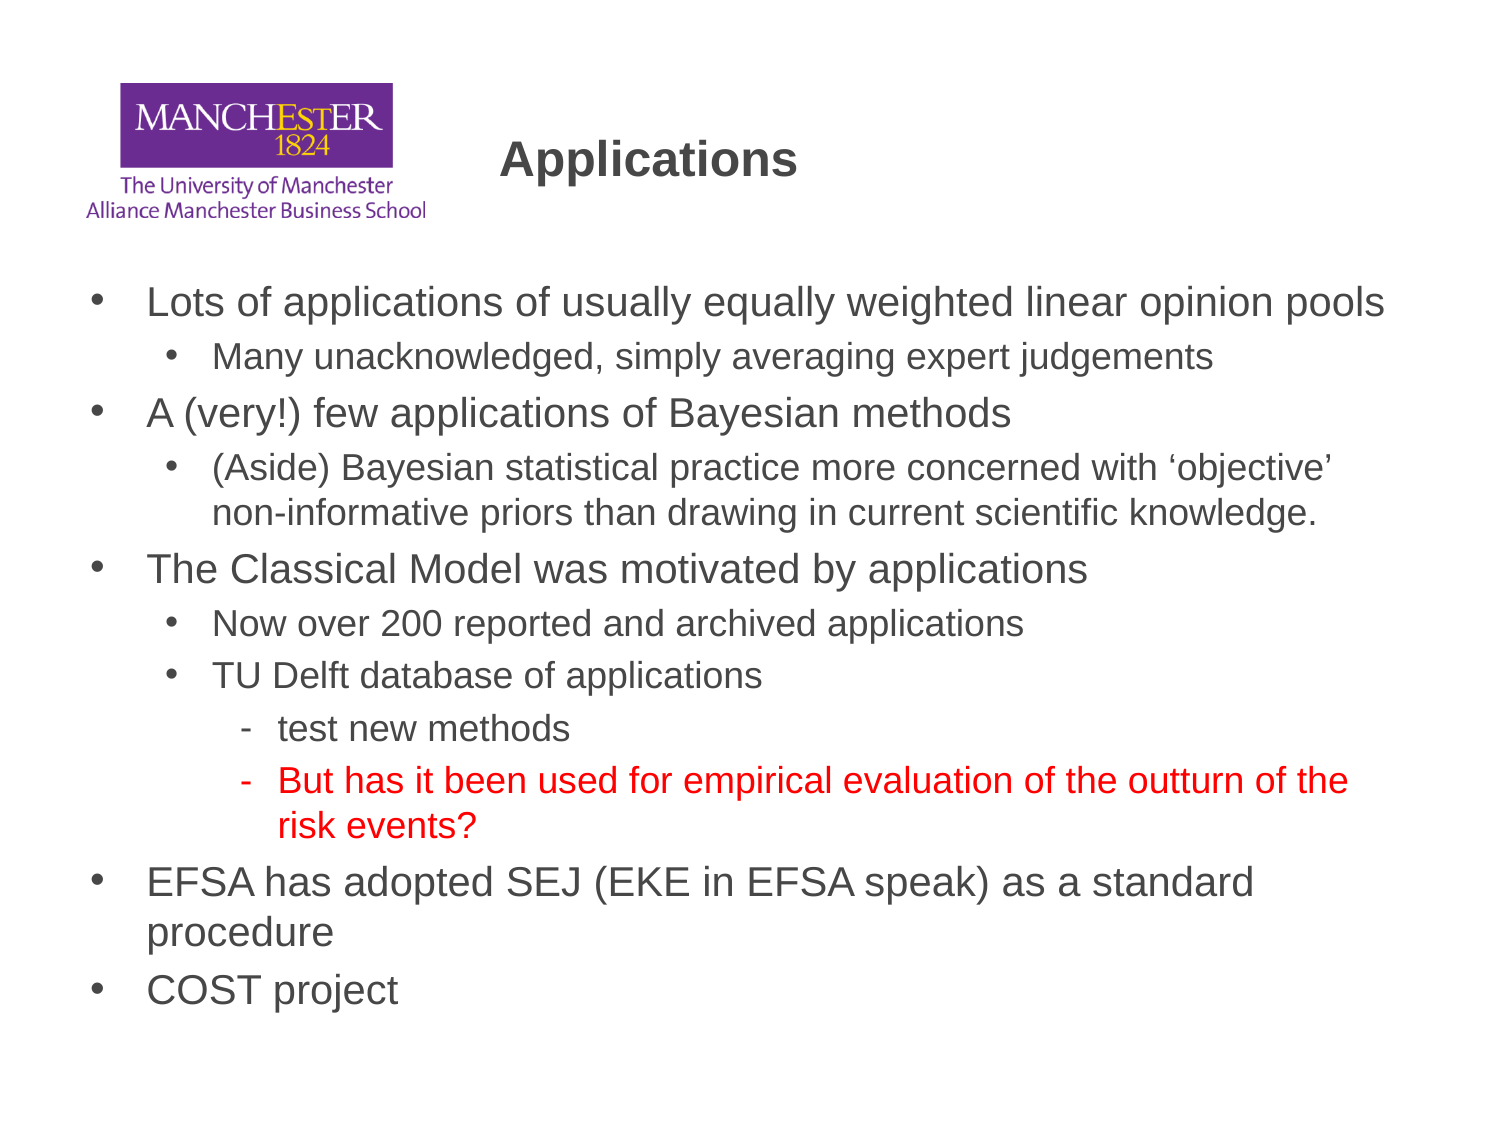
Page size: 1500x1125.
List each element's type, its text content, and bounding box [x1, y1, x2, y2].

list Lots of applications of usually equally weighted linear opinion pools Many unacknowledged, simply averaging expert judgements A (very!) few applications of Bayesian methods (Aside) Bayesian statistical practice more concerned with ‘objective’ non-informative priors than drawing in current scientific knowledge. The Classical Model was motivated by applications Now over 200 reported and archived applications TU Delft database of applications test new methods But has it been used for empirical evaluation of the outturn of the risk events? EFSA has adopted SEJ (EKE in EFSA speak) as a standard procedure COST project [75, 267, 1425, 1072]
title Applications [483, 62, 1425, 251]
picture [86, 83, 425, 218]
